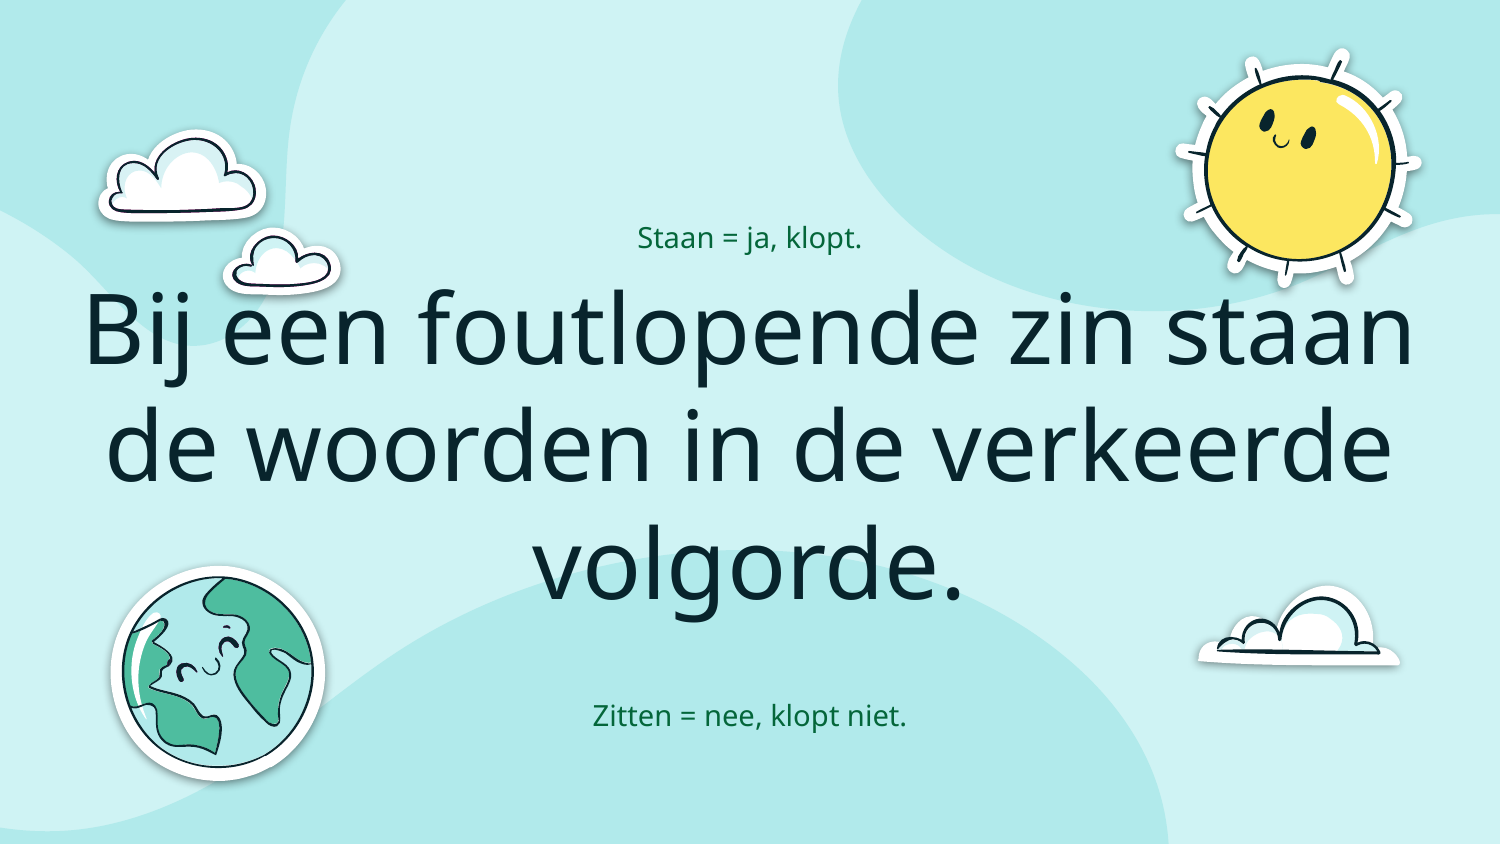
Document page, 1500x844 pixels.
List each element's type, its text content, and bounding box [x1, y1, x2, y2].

subtitle Zitten = nee, klopt niet. [364, 682, 1136, 756]
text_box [1181, 54, 1416, 282]
subtitle Staan = ja, klopt. [364, 204, 1136, 278]
title Bij een foutlopende zin staan de woorden in de verkeerde volgorde. [49, 318, 1451, 568]
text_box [1197, 585, 1401, 666]
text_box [222, 233, 340, 290]
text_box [103, 135, 262, 216]
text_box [105, 569, 331, 779]
